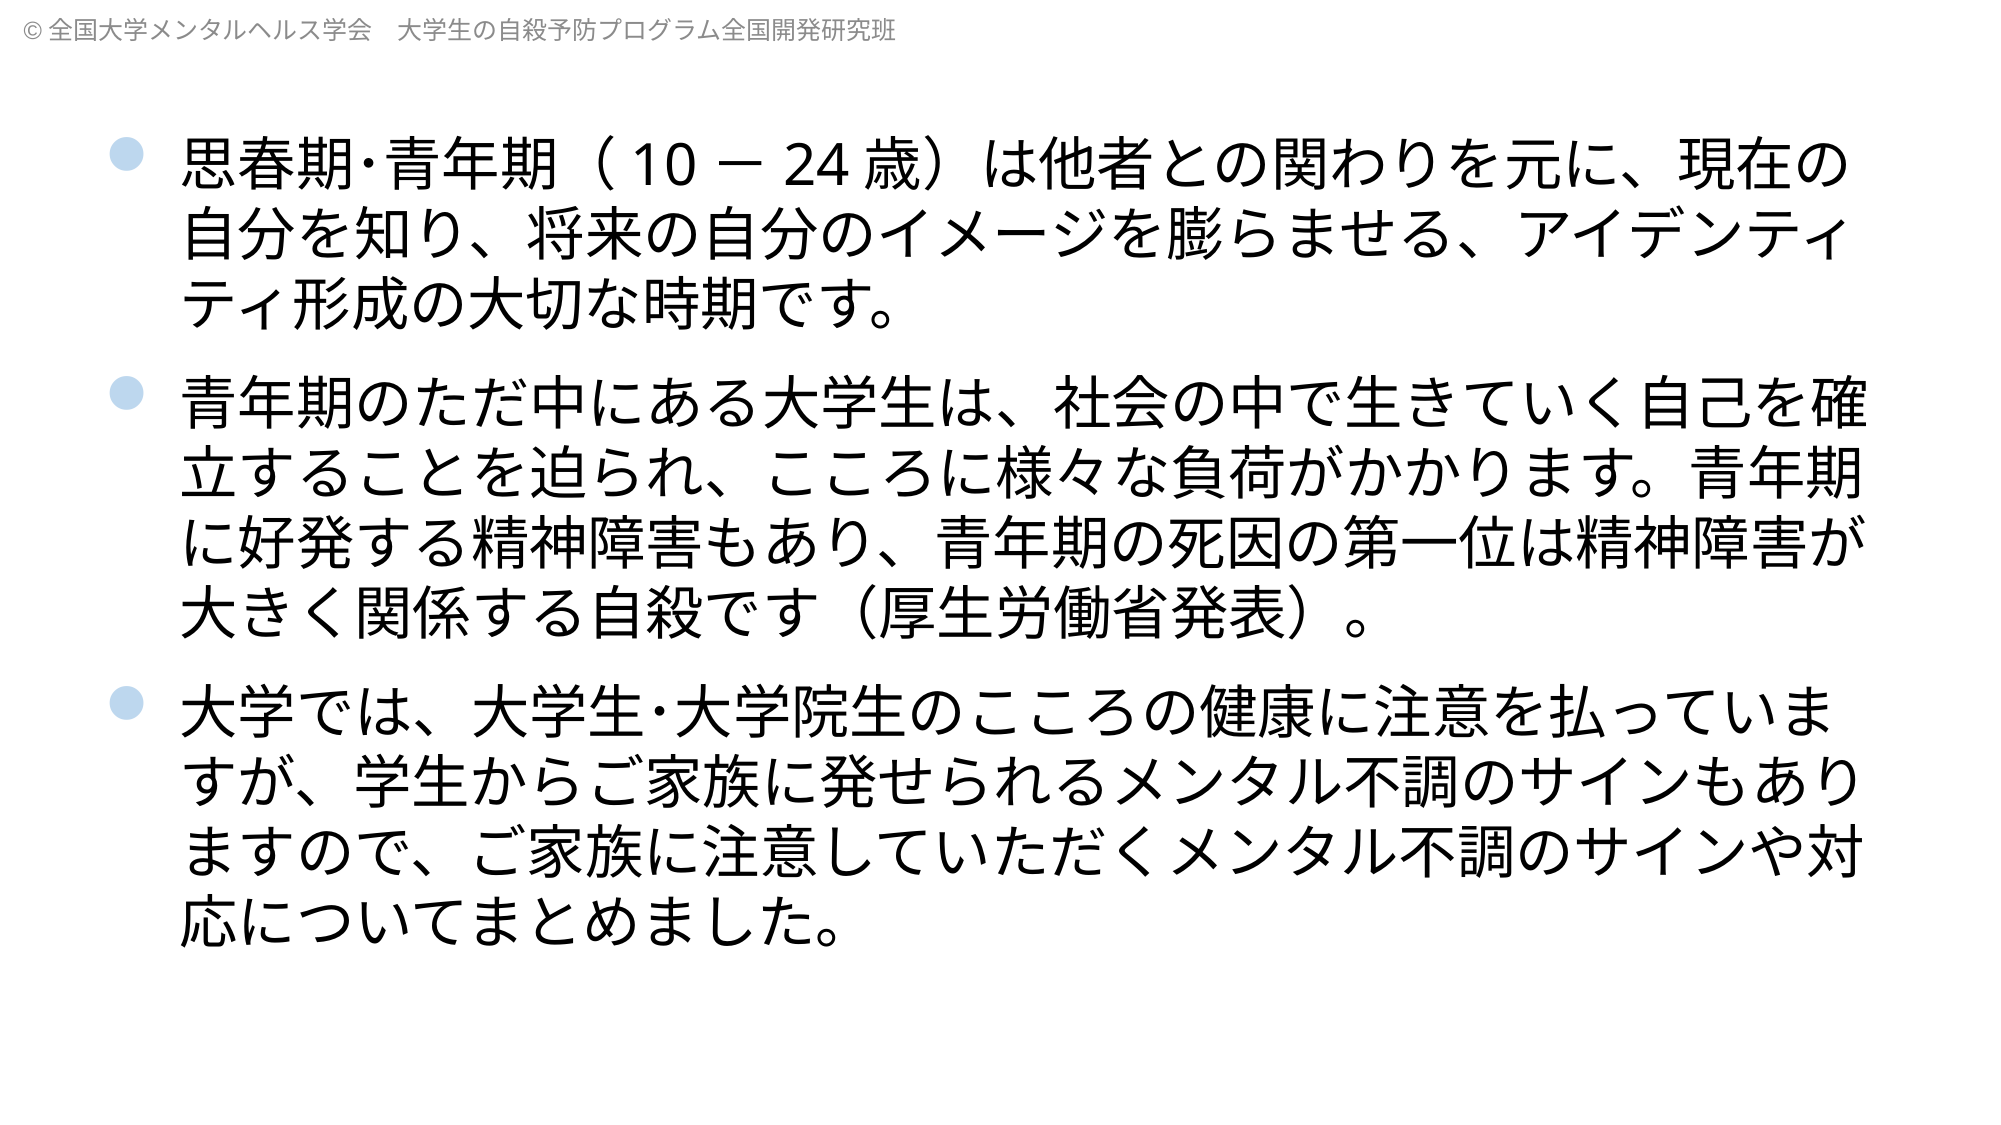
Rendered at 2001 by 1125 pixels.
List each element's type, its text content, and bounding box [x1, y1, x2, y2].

text_box 思春期･青年期（10－24歳）は他者との関わりを元に、現在の自分を知り、将来の自分のイメージを膨らませる、アイデンティティ形成の大切な時期です。 青年期のただ中にある大学生は、社会の中で生きていく自己を確立することを迫られ、こころに様々な負荷がかかります。青年期に好発する精神障害もあり、青年期の死因の第一位は精神障害が大きく関係する自殺です（厚生労働省発表）。 大学では、大学生･大学院生のこころの健康に注意を払っていますが、学生からご家族に発せられるメンタル不調のサインもありますので、ご家族に注意していただくメンタル不調のサインや対応についてまとめました。 [90, 119, 1910, 1125]
